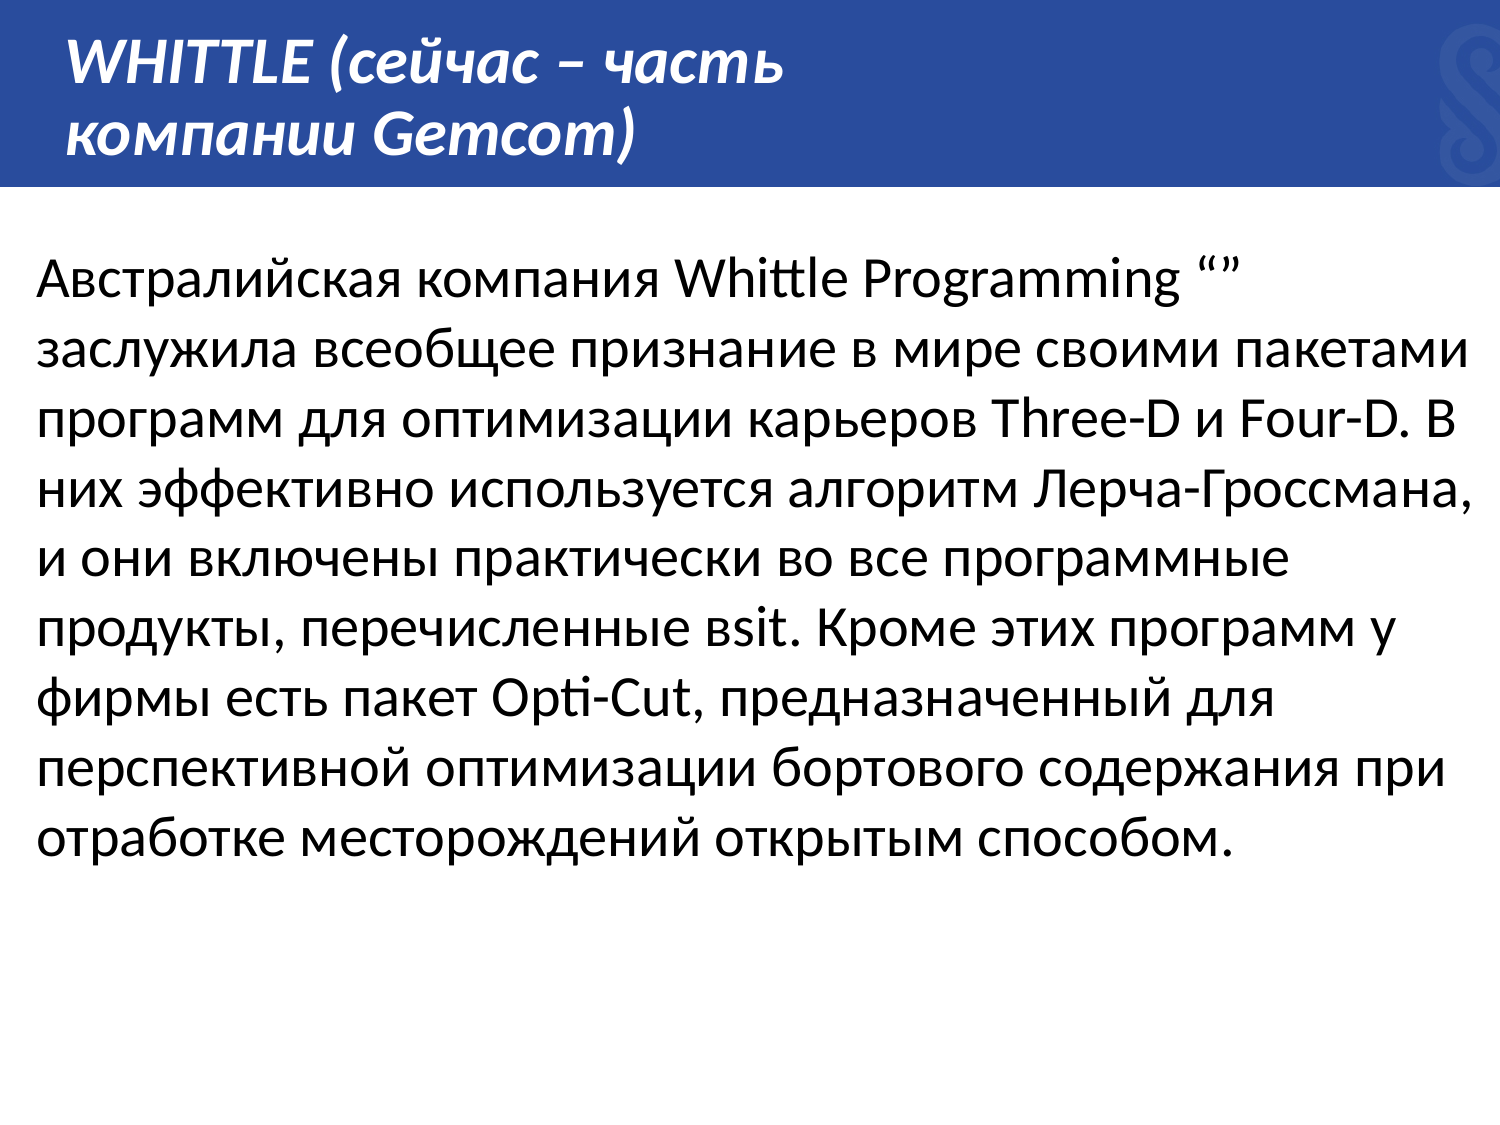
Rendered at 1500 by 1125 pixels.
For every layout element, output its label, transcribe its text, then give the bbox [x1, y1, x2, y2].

text_box Австралийская компания Whittle Programming “” заслужила всеобщее признание в мире своими пакетами программ для оптимизации карьеров Three-D и Four-D. В них эффективно используется алгоритм Лерча-Гроссмана, и они включены практически во все программные продукты, перечисленные вsit. Кроме этих программ у фирмы есть пакет Opti-Cut, предназначенный для перспективной оптимизации бортового содержания при отработке месторождений открытым способом. [21, 231, 1500, 946]
title WHITTLE (сейчас – часть компании Gemcom) [49, 52, 1387, 143]
picture [0, 0, 1500, 1125]
